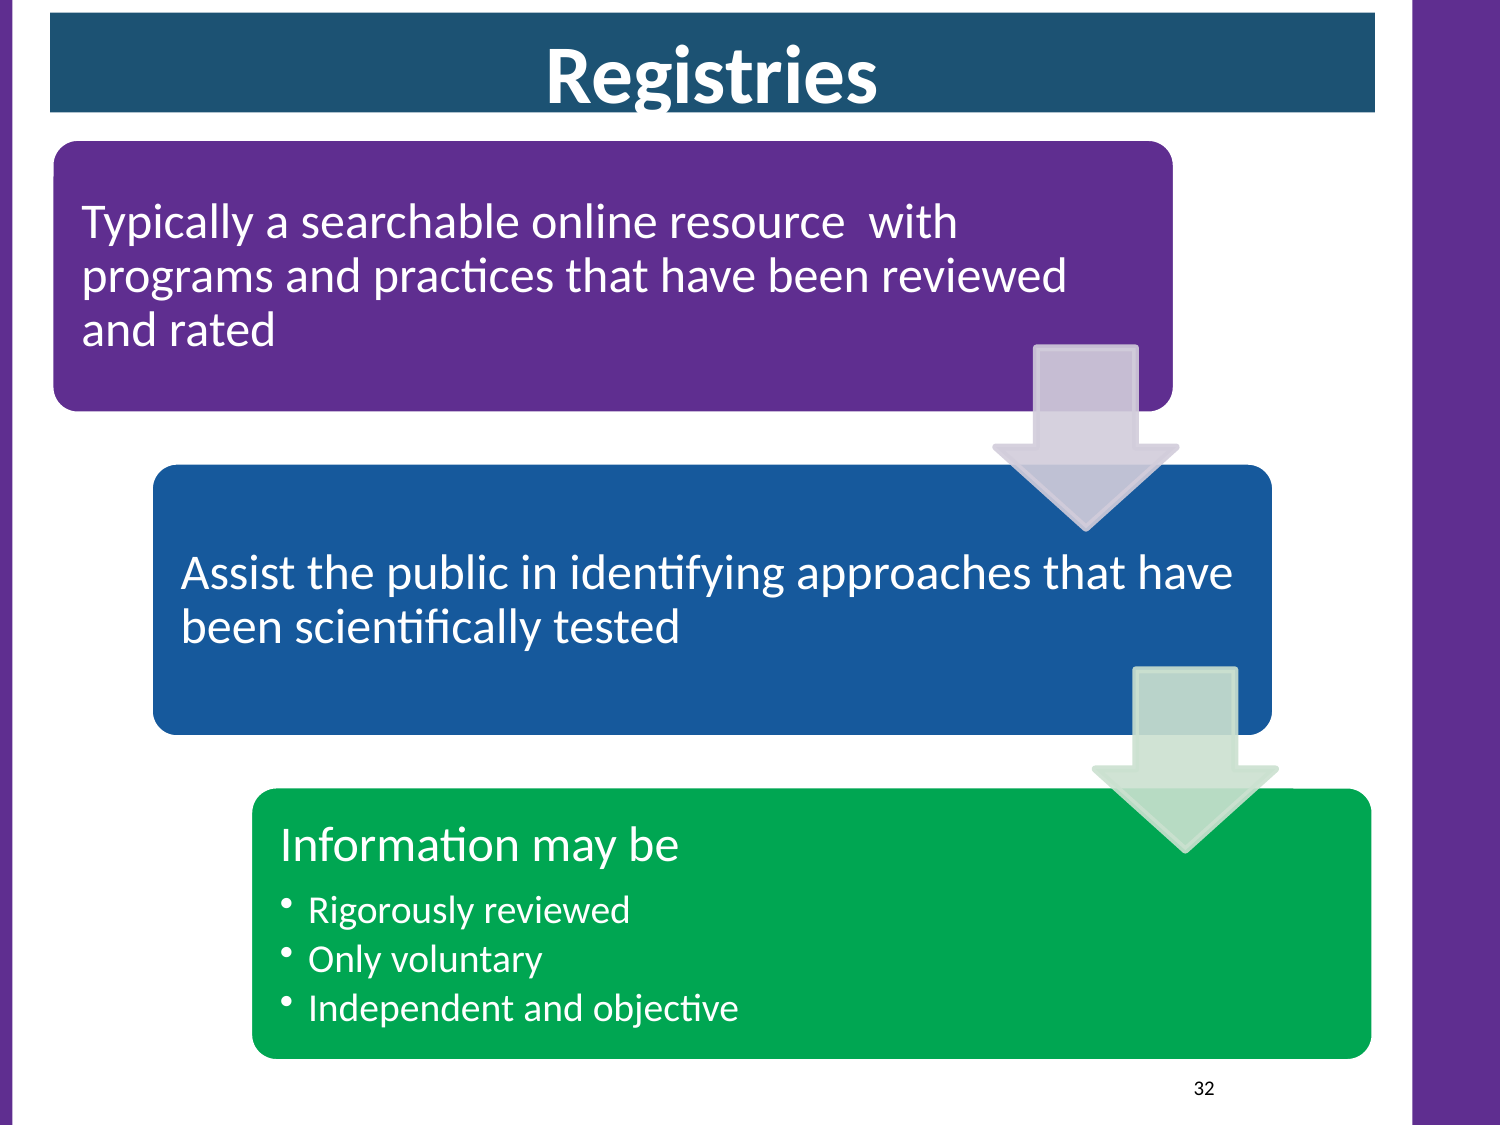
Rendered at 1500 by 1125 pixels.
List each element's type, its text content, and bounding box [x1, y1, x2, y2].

list Registries [50, 12, 1375, 113]
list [49, 137, 1376, 1063]
slide_number 32 [1067, 1077, 1230, 1112]
